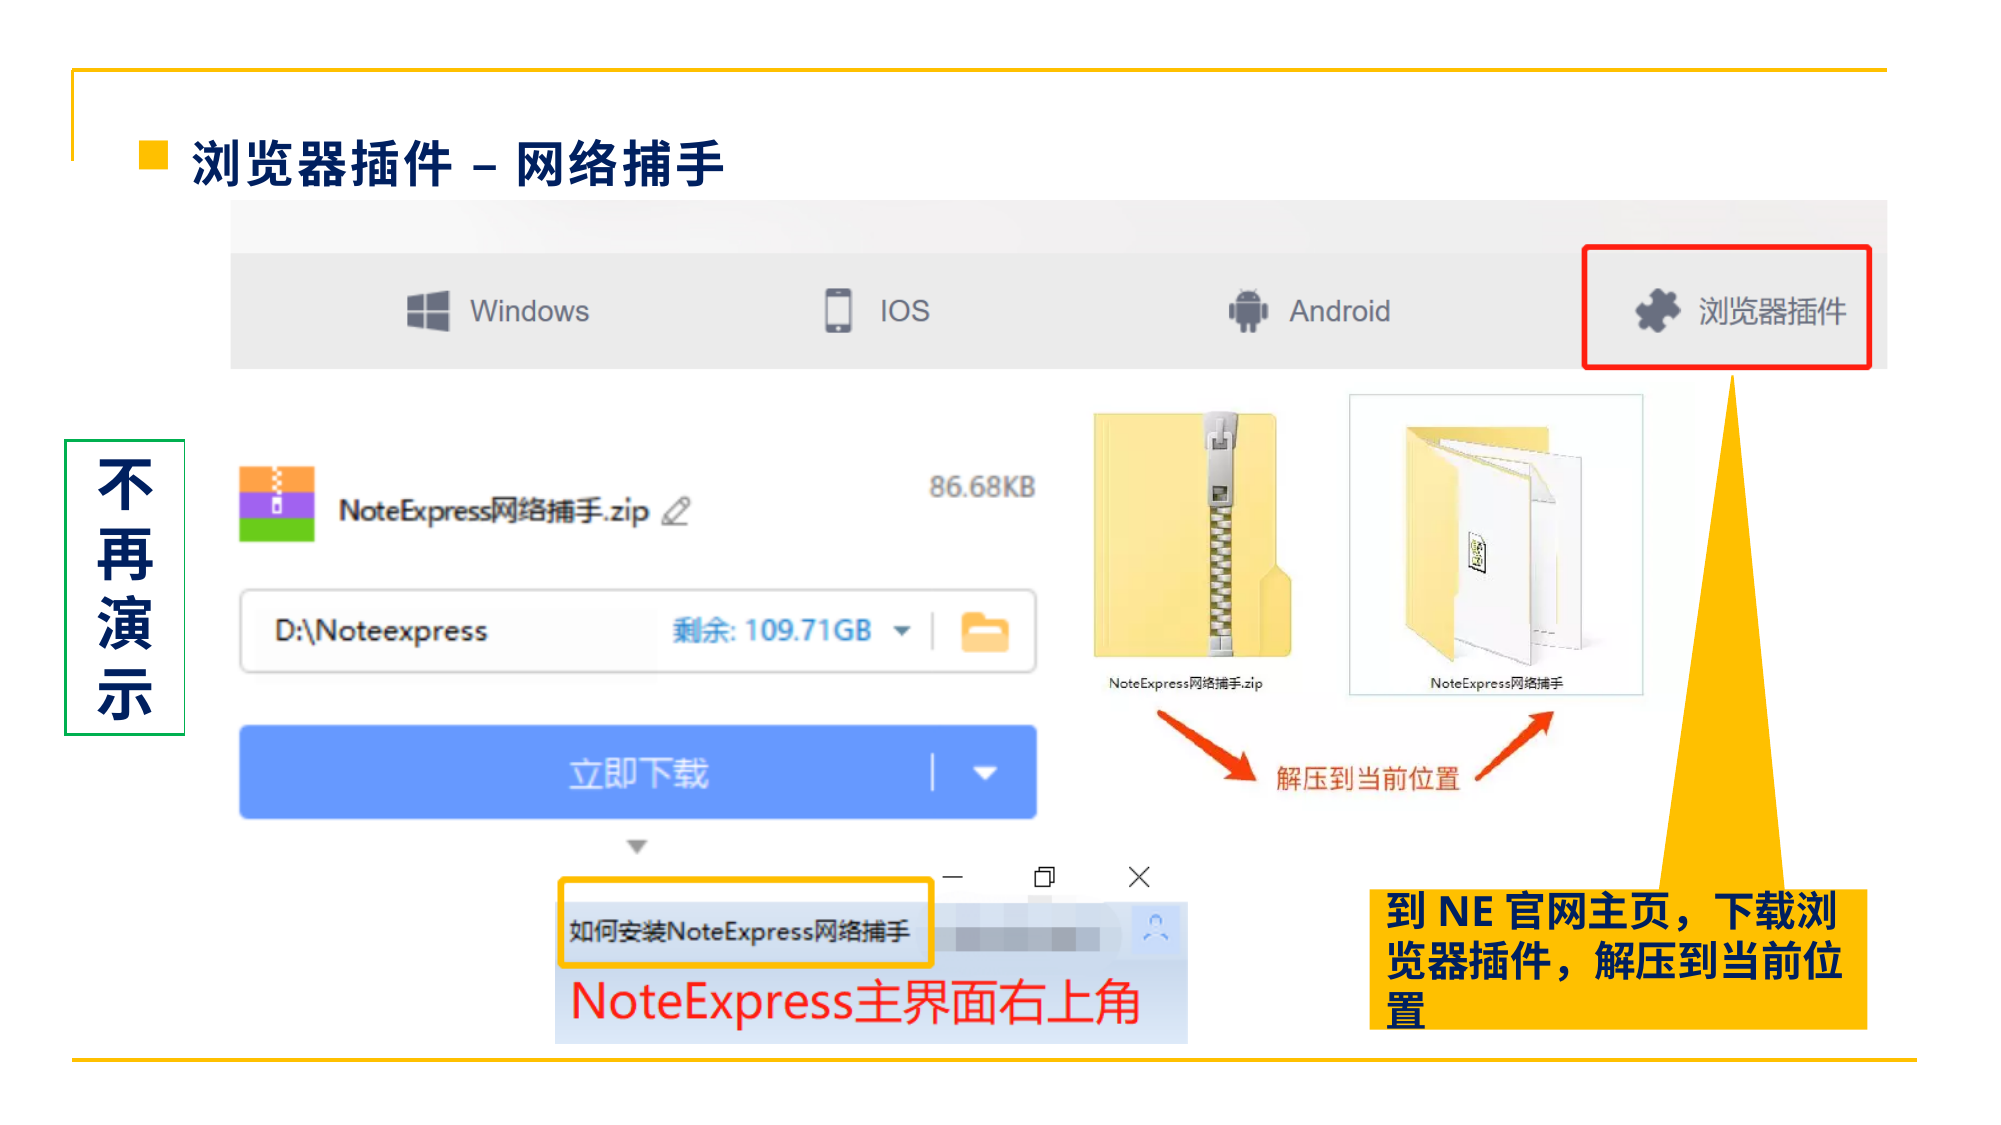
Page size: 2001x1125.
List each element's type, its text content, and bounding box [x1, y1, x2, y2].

text_box 浏览器插件 – 网络捕手 [119, 94, 1808, 200]
text_box 不再演 示 [64, 439, 185, 736]
text_box 到NE官网主页，下载浏览器插件，解压到当前位置 [1369, 392, 1868, 1030]
picture [185, 200, 1888, 1044]
